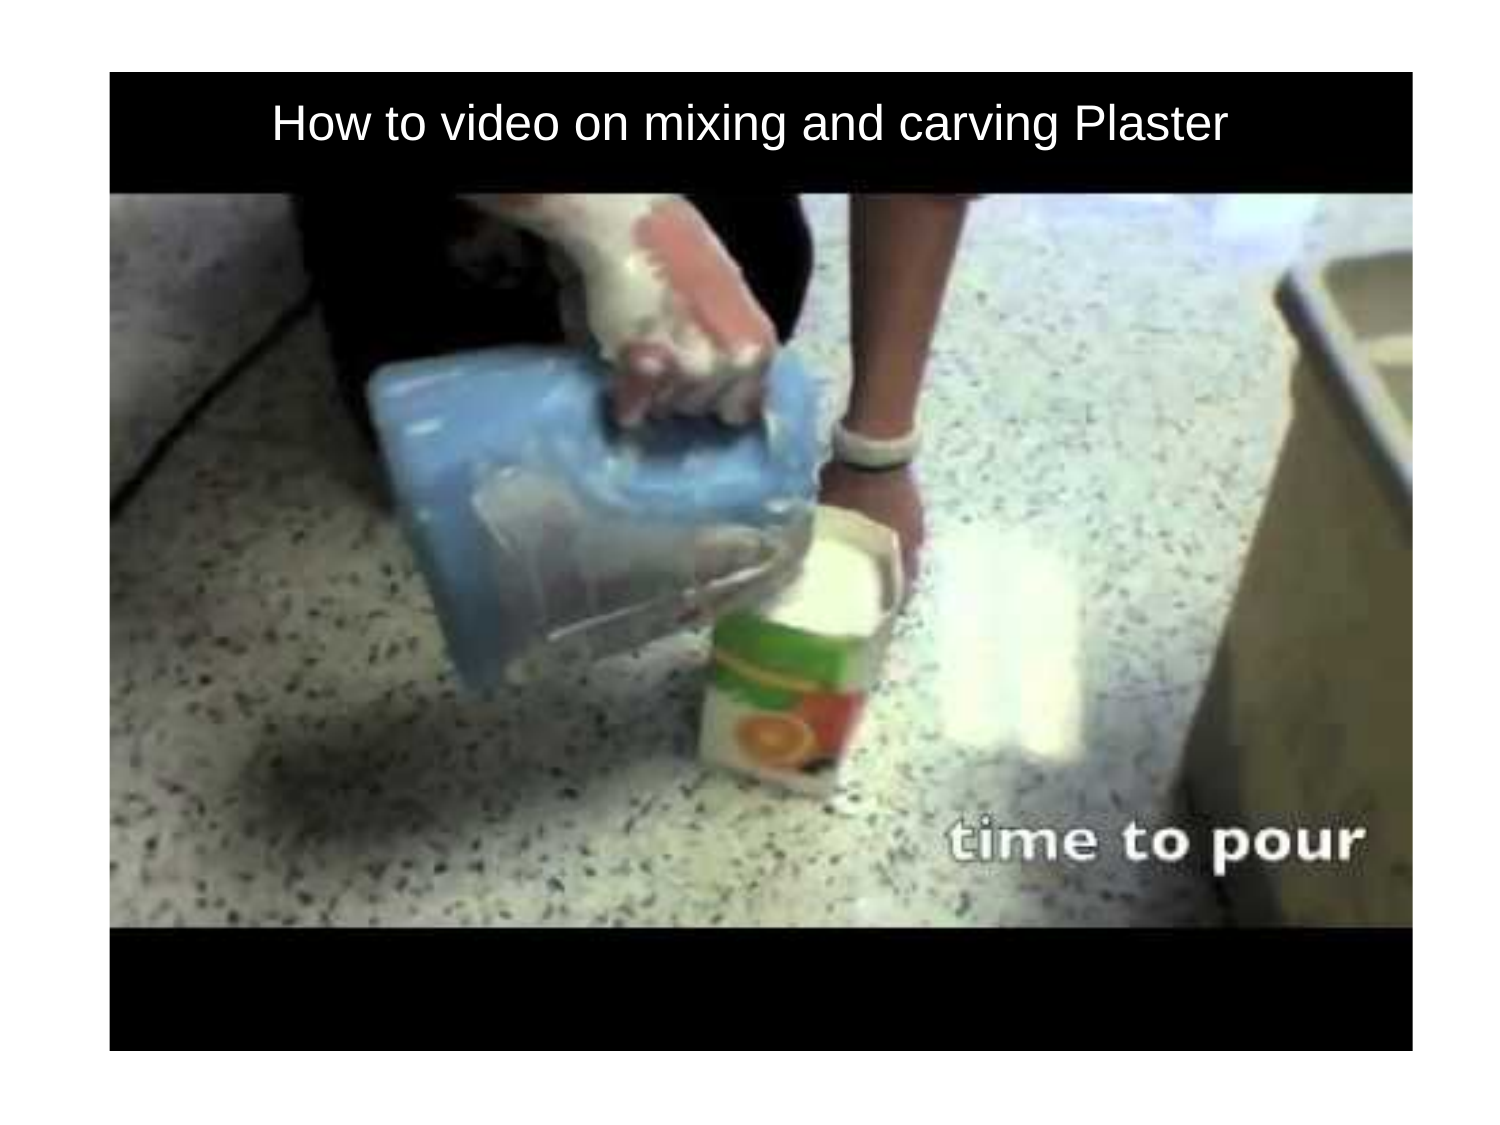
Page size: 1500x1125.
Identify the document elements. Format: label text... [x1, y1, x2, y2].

text_box How to video on mixing and carving Plaster [256, 75, 1500, 253]
text_box [109, 72, 1413, 1051]
